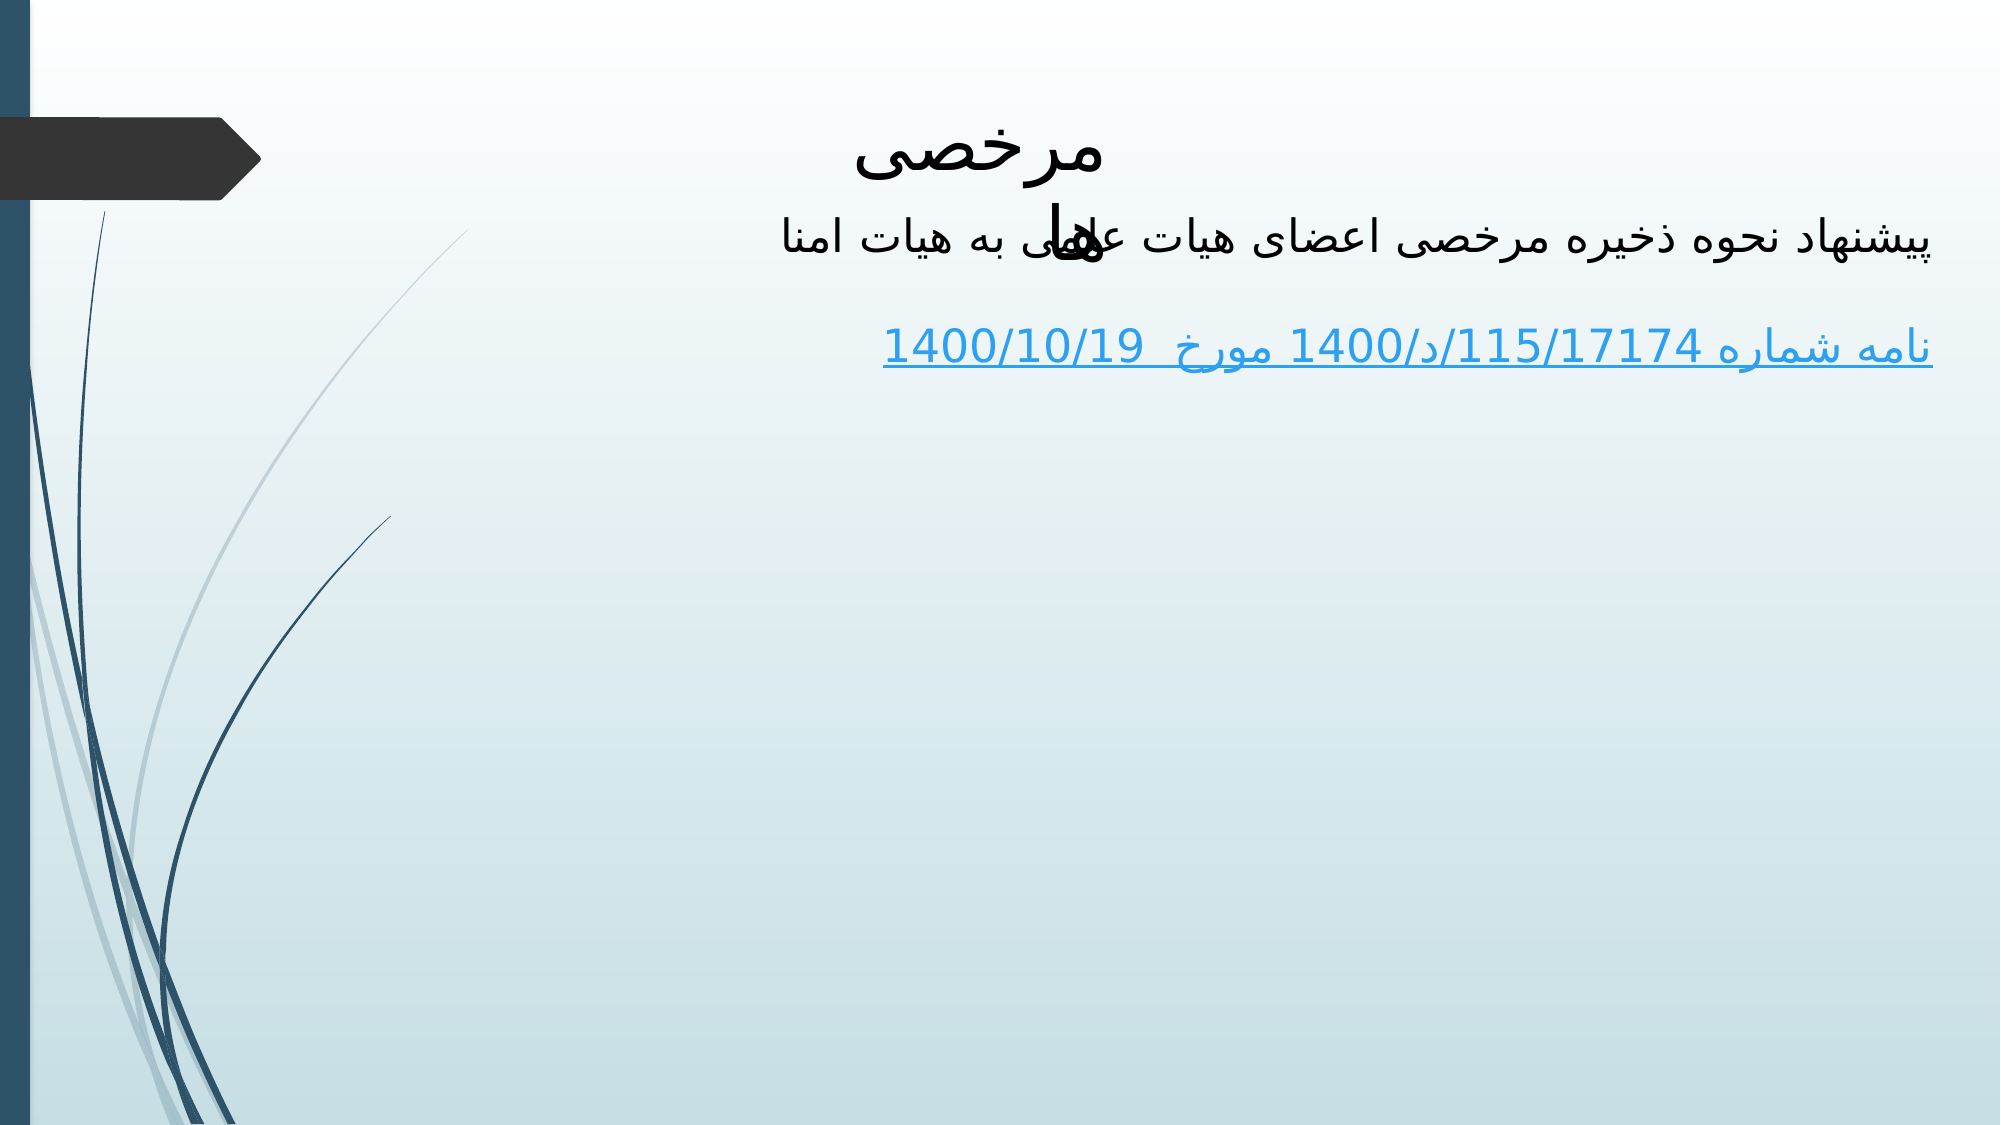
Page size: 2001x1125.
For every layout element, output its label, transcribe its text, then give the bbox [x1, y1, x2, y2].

text_box پیشنهاد نحوه ذخیره مرخصی اعضای هیات علمی به هیات امنا نامه شماره 115/17174/د/1400 مورخ 1400/10/19 [190, 199, 1948, 514]
title مرخصی ها [792, 87, 1123, 199]
